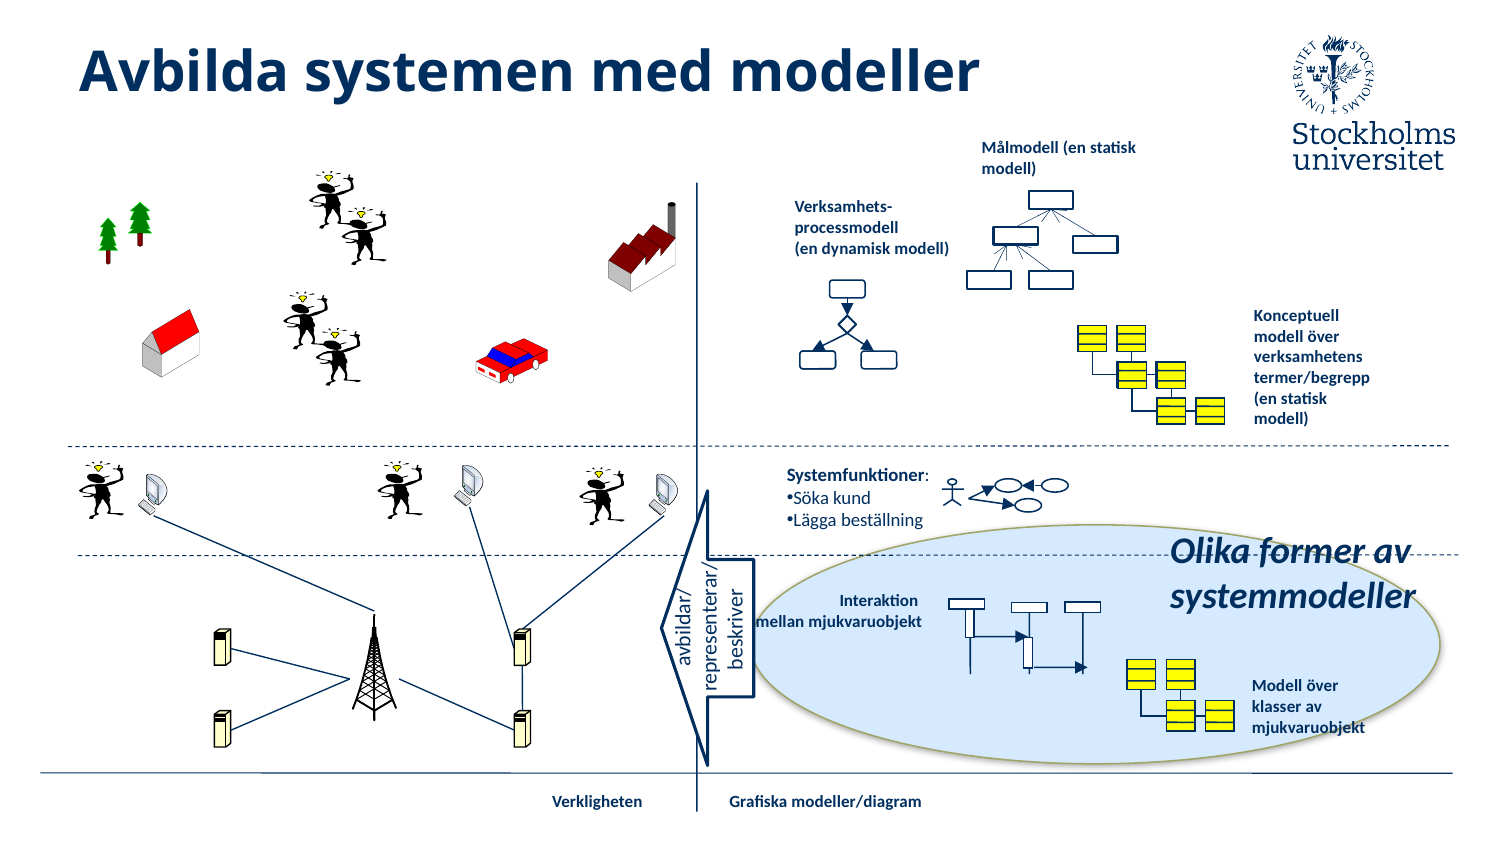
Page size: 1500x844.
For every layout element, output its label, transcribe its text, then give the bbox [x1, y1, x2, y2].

text_box Modell över klasser av mjukvaruobjekt [1237, 667, 1400, 760]
text_box Verksamhets- processmodell (en dynamisk modell) [779, 188, 1046, 265]
text_box Systemfunktioner: Söka kund Lägga beställning [772, 455, 1012, 538]
text_box Interaktion mellan mjukvaruobjekt [756, 581, 938, 659]
text_box Grafiska modeller/diagram [714, 783, 990, 819]
picture [1293, 35, 1455, 170]
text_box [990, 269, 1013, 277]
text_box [948, 598, 1102, 675]
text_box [1015, 244, 1052, 272]
text_box [836, 313, 859, 336]
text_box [1050, 208, 1096, 236]
text_box [841, 297, 854, 313]
text_box [799, 351, 836, 369]
text_box [861, 351, 897, 369]
title Avbilda systemen med modeller [64, 28, 1276, 169]
text_box Målmodell (en statisk modell) [966, 129, 1180, 186]
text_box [1077, 325, 1185, 388]
text_box [700, 752, 710, 768]
text_box [829, 280, 866, 298]
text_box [1015, 208, 1049, 228]
text_box [1027, 269, 1075, 291]
text_box [847, 333, 874, 351]
text_box [991, 225, 1040, 245]
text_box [941, 478, 1069, 513]
text_box avbildar/ representerar/ beskriver [686, 503, 755, 752]
text_box [701, 488, 710, 503]
text_box [811, 334, 845, 351]
text_box Verkligheten [537, 783, 671, 819]
text_box Konceptuell modell över verksamhetens termer/begrepp (en statisk modell) [1239, 297, 1399, 436]
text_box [1117, 361, 1225, 425]
text_box [756, 524, 1441, 765]
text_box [1126, 659, 1235, 732]
picture [76, 168, 682, 751]
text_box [1007, 247, 1015, 265]
text_box [1071, 234, 1120, 256]
text_box [1027, 189, 1075, 207]
text_box [965, 269, 1013, 291]
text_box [993, 244, 1007, 272]
text_box Olika former av systemmodeller [1155, 518, 1500, 624]
